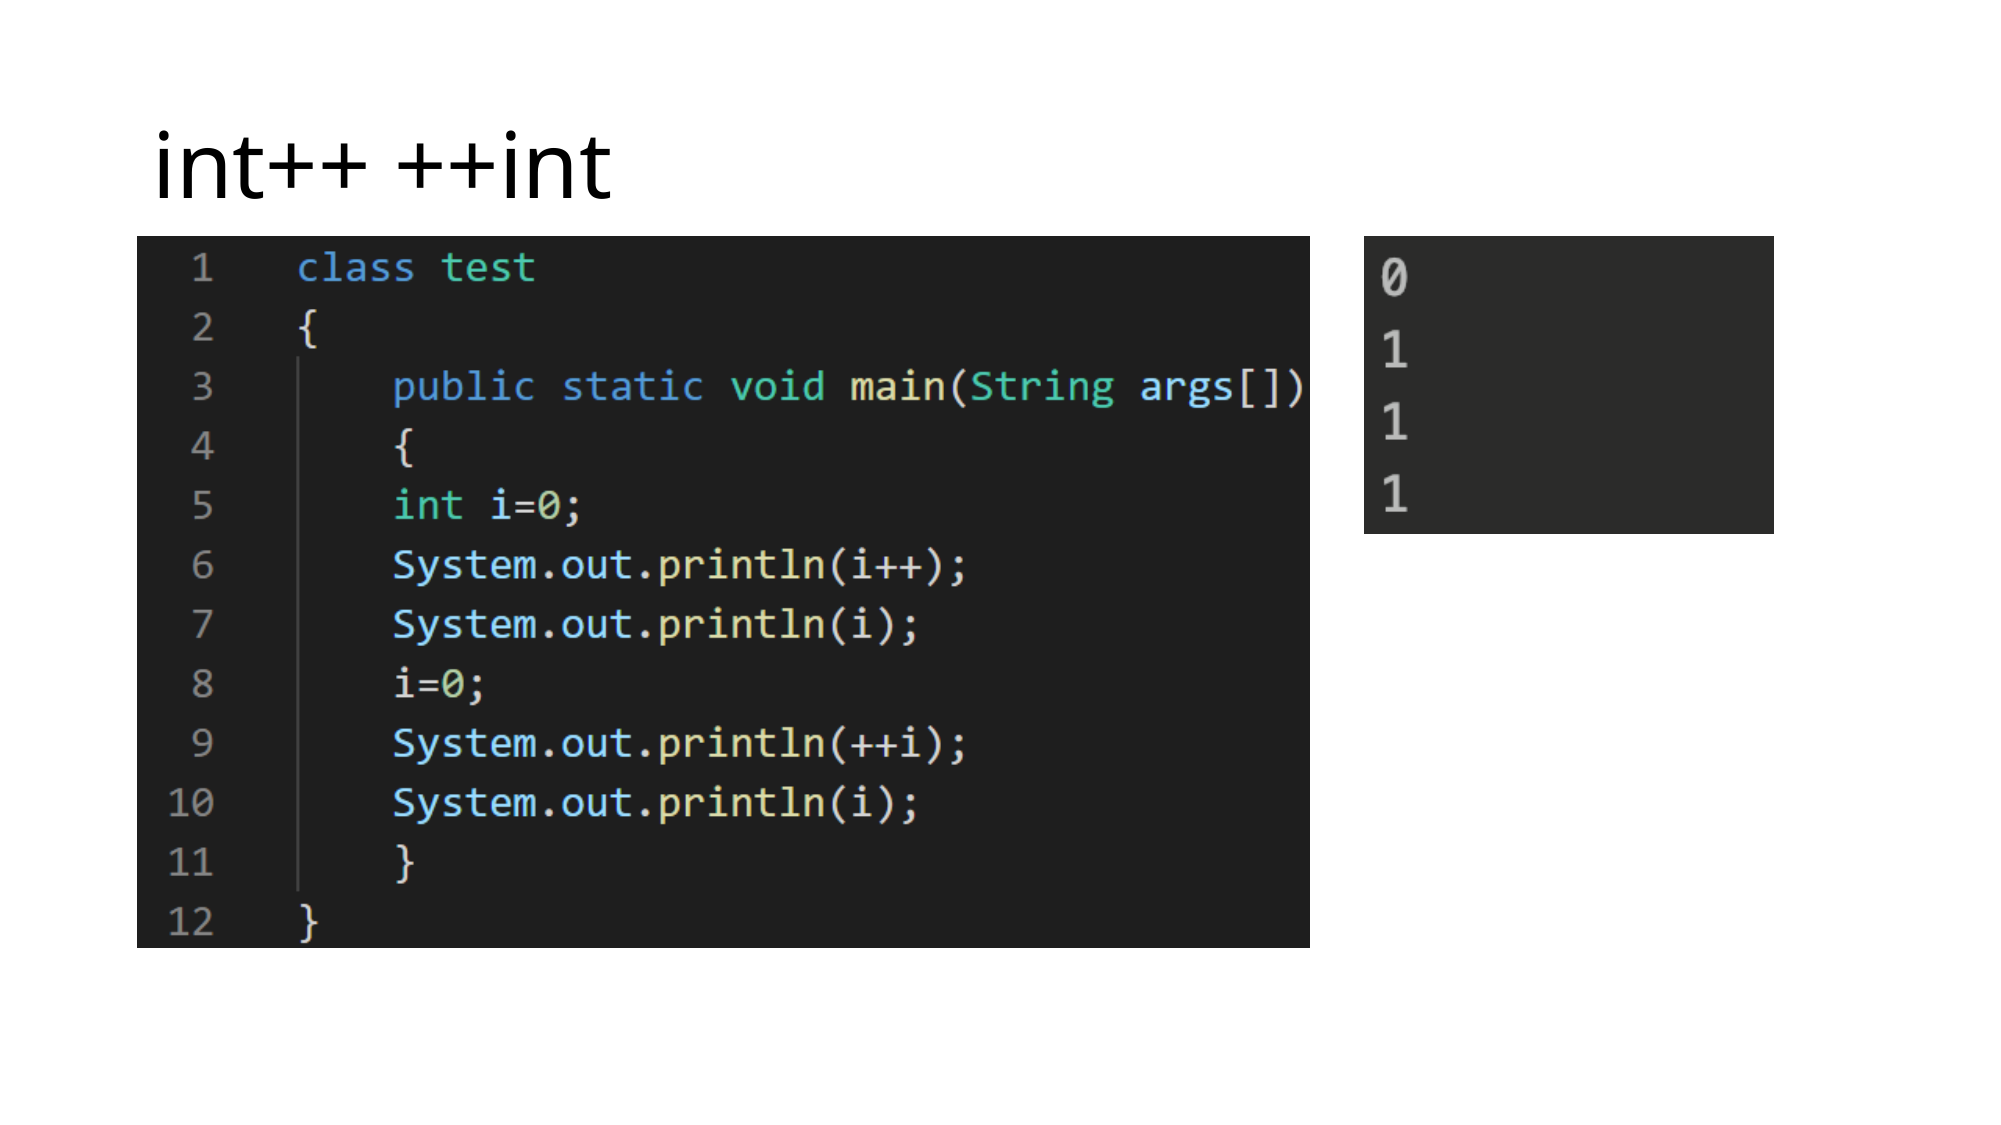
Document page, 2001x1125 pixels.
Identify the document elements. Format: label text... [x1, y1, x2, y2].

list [1364, 236, 1774, 534]
title int++ ++int [137, 59, 1863, 278]
picture [137, 236, 1310, 948]
